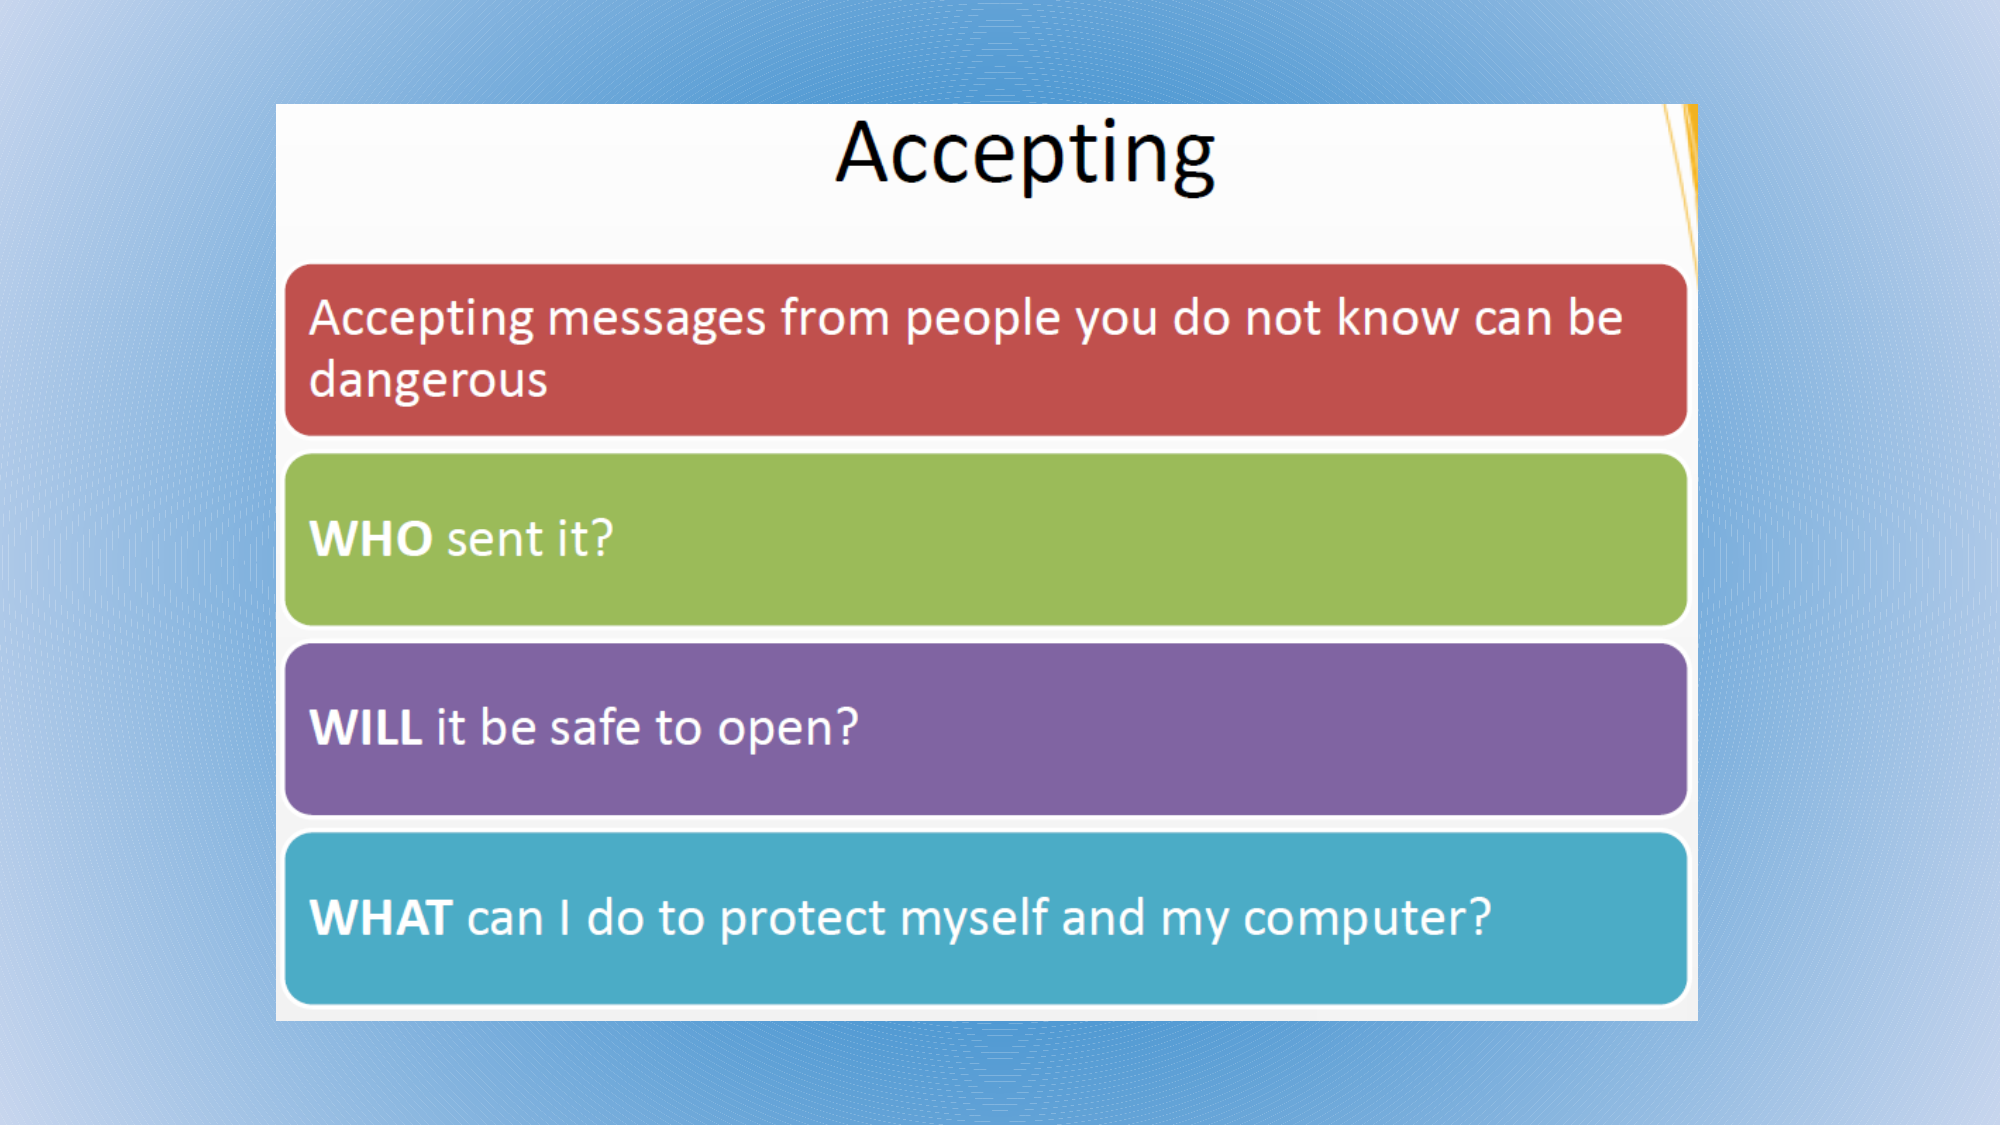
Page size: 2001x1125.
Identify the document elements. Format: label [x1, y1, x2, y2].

list [276, 104, 1698, 1021]
